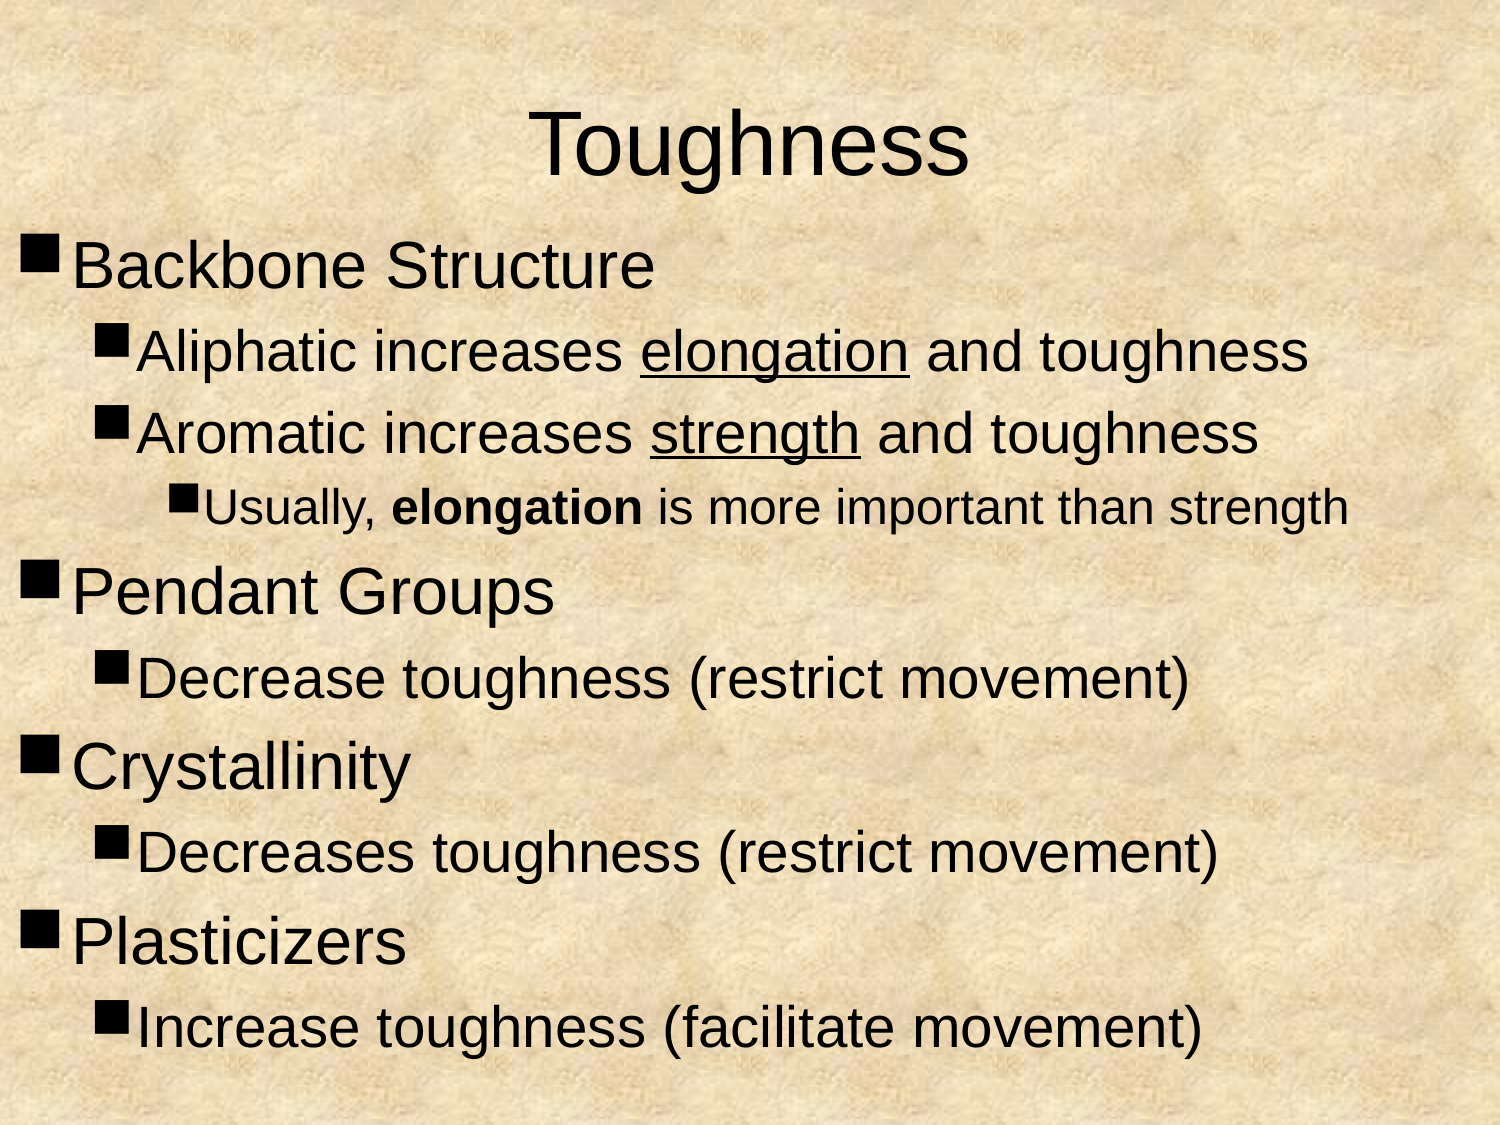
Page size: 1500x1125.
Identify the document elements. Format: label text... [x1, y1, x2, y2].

list Backbone Structure Aliphatic increases elongation and toughness Aromatic increases strength and toughness Usually, elongation is more important than strength Pendant Groups Decrease toughness (restrict movement) Crystallinity Decreases toughness (restrict movement) Plasticizers Increase toughness (facilitate movement) [0, 213, 1484, 1125]
title Toughness [74, 44, 1426, 213]
picture [0, 0, 1500, 1125]
